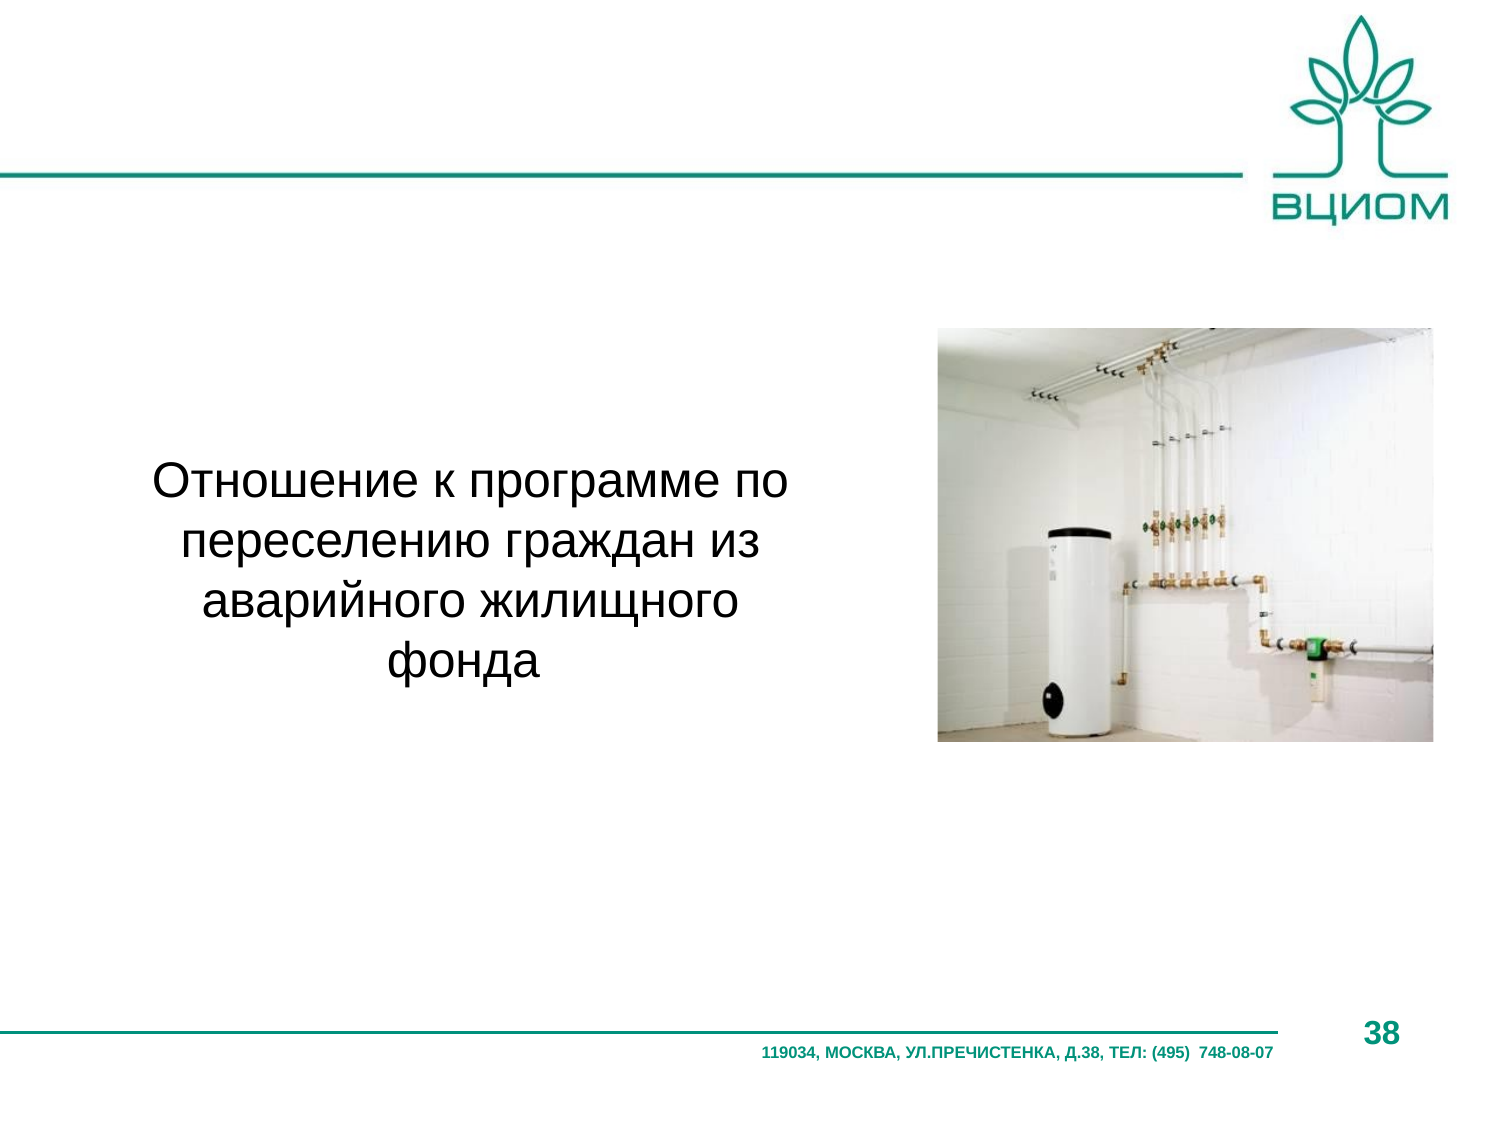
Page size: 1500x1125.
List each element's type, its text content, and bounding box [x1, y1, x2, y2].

title Отношение к программе по переселению граждан из аварийного жилищного фонда [135, 445, 805, 688]
picture [0, 14, 1457, 240]
slide_number 38 [1357, 1012, 1407, 1125]
footer 119034, МОСКВА, УЛ.ПРЕЧИСТЕНКА, Д.38, ТЕЛ: (495) 748-08-07 [759, 1041, 1282, 1125]
text_box [937, 328, 1434, 742]
